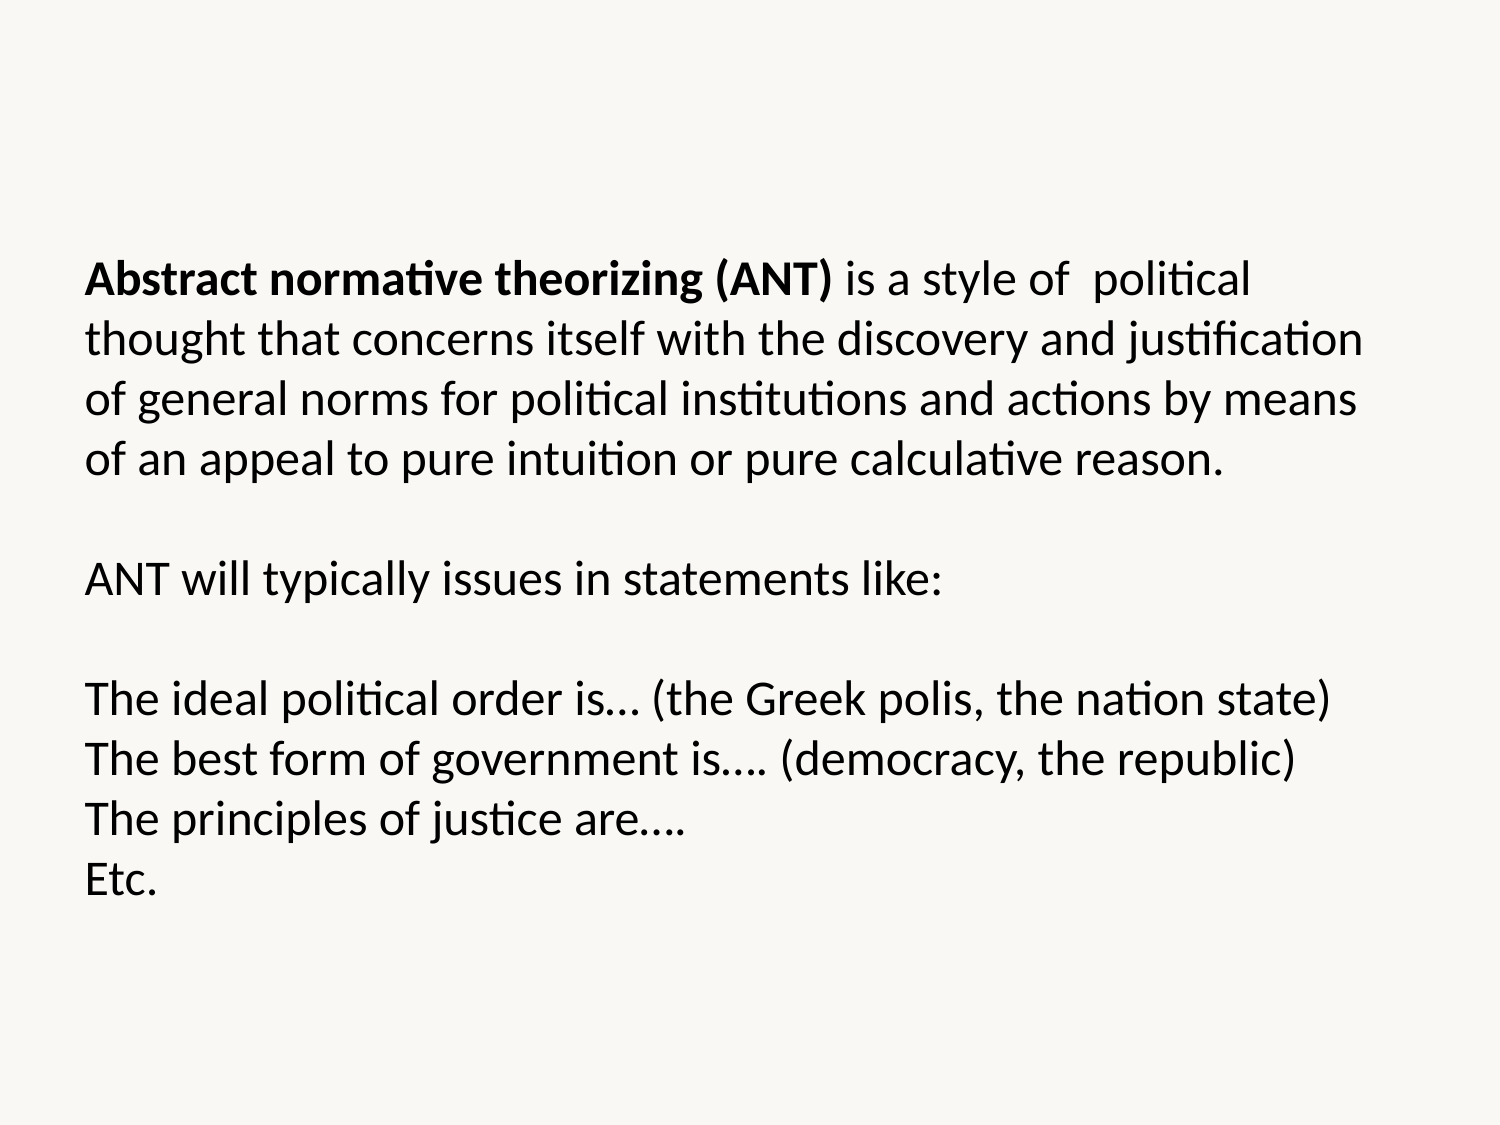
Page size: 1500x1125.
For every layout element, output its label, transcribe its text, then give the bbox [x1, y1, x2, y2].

text_box Abstract normative theorizing (ANT) is a style of political thought that concerns itself with the discovery and justification of general norms for political institutions and actions by means of an appeal to pure intuition or pure calculative reason. ANT will typically issues in statements like: The ideal political order is… (the Greek polis, the nation state) The best form of government is…. (democracy, the republic) The principles of justice are…. Etc. [69, 237, 1385, 973]
